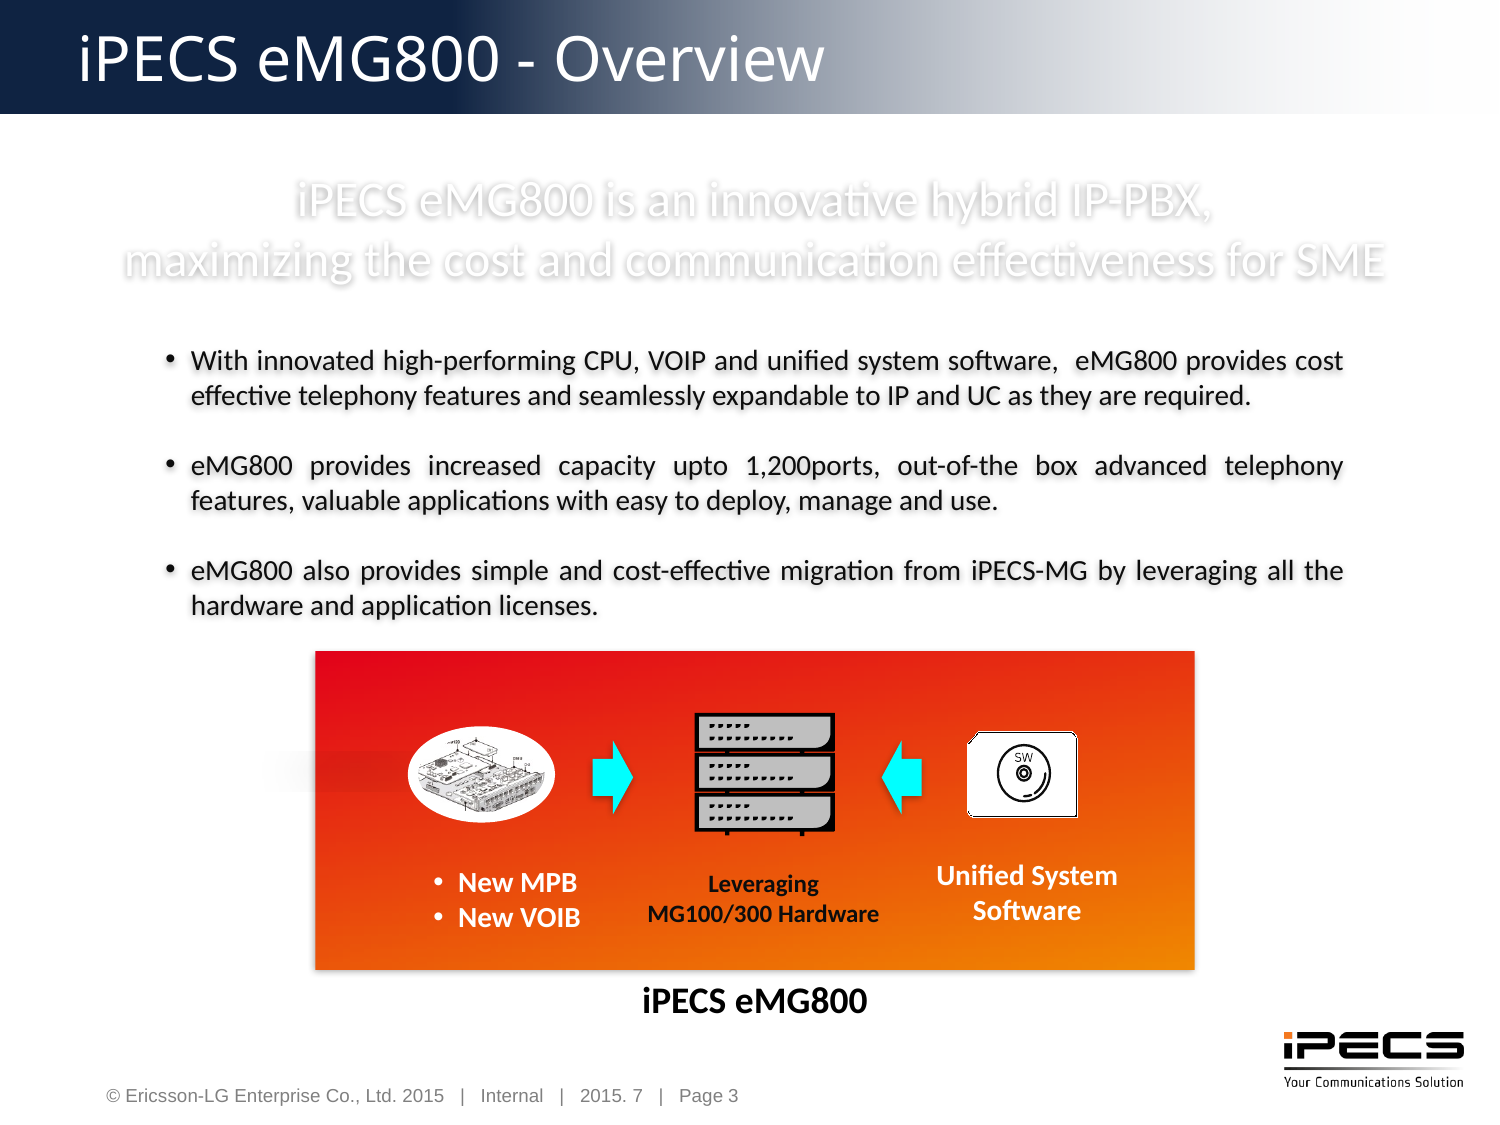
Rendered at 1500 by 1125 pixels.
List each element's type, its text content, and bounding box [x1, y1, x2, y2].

list iPECS eMG800 - Overview [0, 0, 1500, 114]
picture [1284, 1032, 1464, 1087]
text_box iPECS eMG800 [628, 978, 882, 1028]
text_box iPECS eMG800 is an innovative hybrid IP-PBX, maximizing the cost and communication effectiveness for SME [51, 155, 1459, 317]
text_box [315, 651, 1195, 970]
text_box With innovated high-performing CPU, VOIP and unified system software, eMG800 provides cost effective telephony features and seamlessly expandable to IP and UC as they are required. eMG800 provides increased capacity upto 1,200ports, out-of-the box advanced telephony features, valuable applications with easy to deploy, manage and use. eMG800 also provides simple and cost-effective migration from iPECS-MG by leveraging all the hardware and application licenses. [145, 292, 1365, 639]
